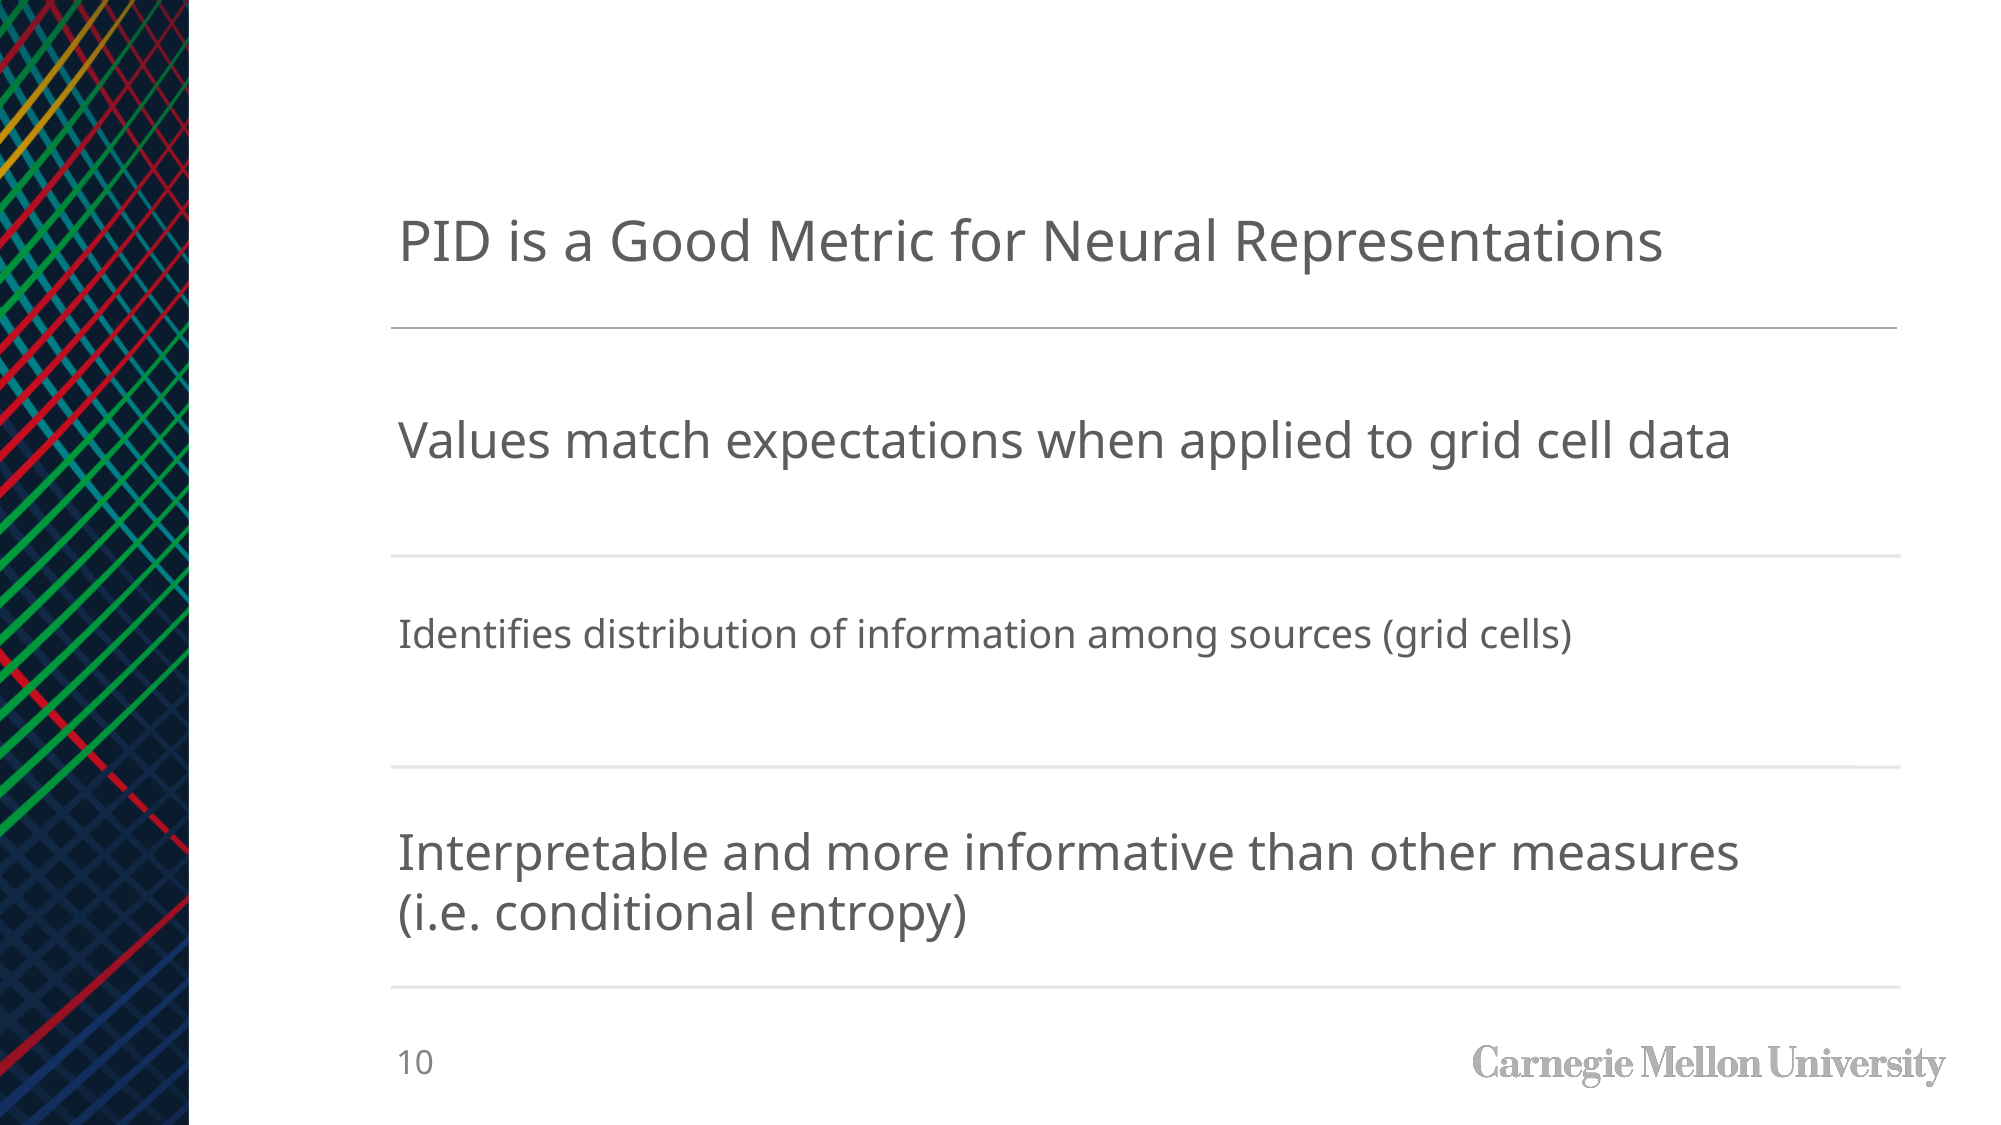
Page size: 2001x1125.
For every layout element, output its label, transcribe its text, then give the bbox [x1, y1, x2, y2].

list Identifies distribution of information among sources (grid cells) [390, 601, 1827, 694]
list Interpretable and more informative than other measures (i.e. conditional entropy) [390, 812, 1827, 952]
list PID is a Good Metric for Neural Representations [390, 189, 1871, 297]
picture [1473, 1045, 1946, 1088]
slide_number 10 [383, 1035, 443, 1093]
list Values match expectations when applied to grid cell data [390, 401, 1827, 493]
picture [0, 0, 188, 1125]
